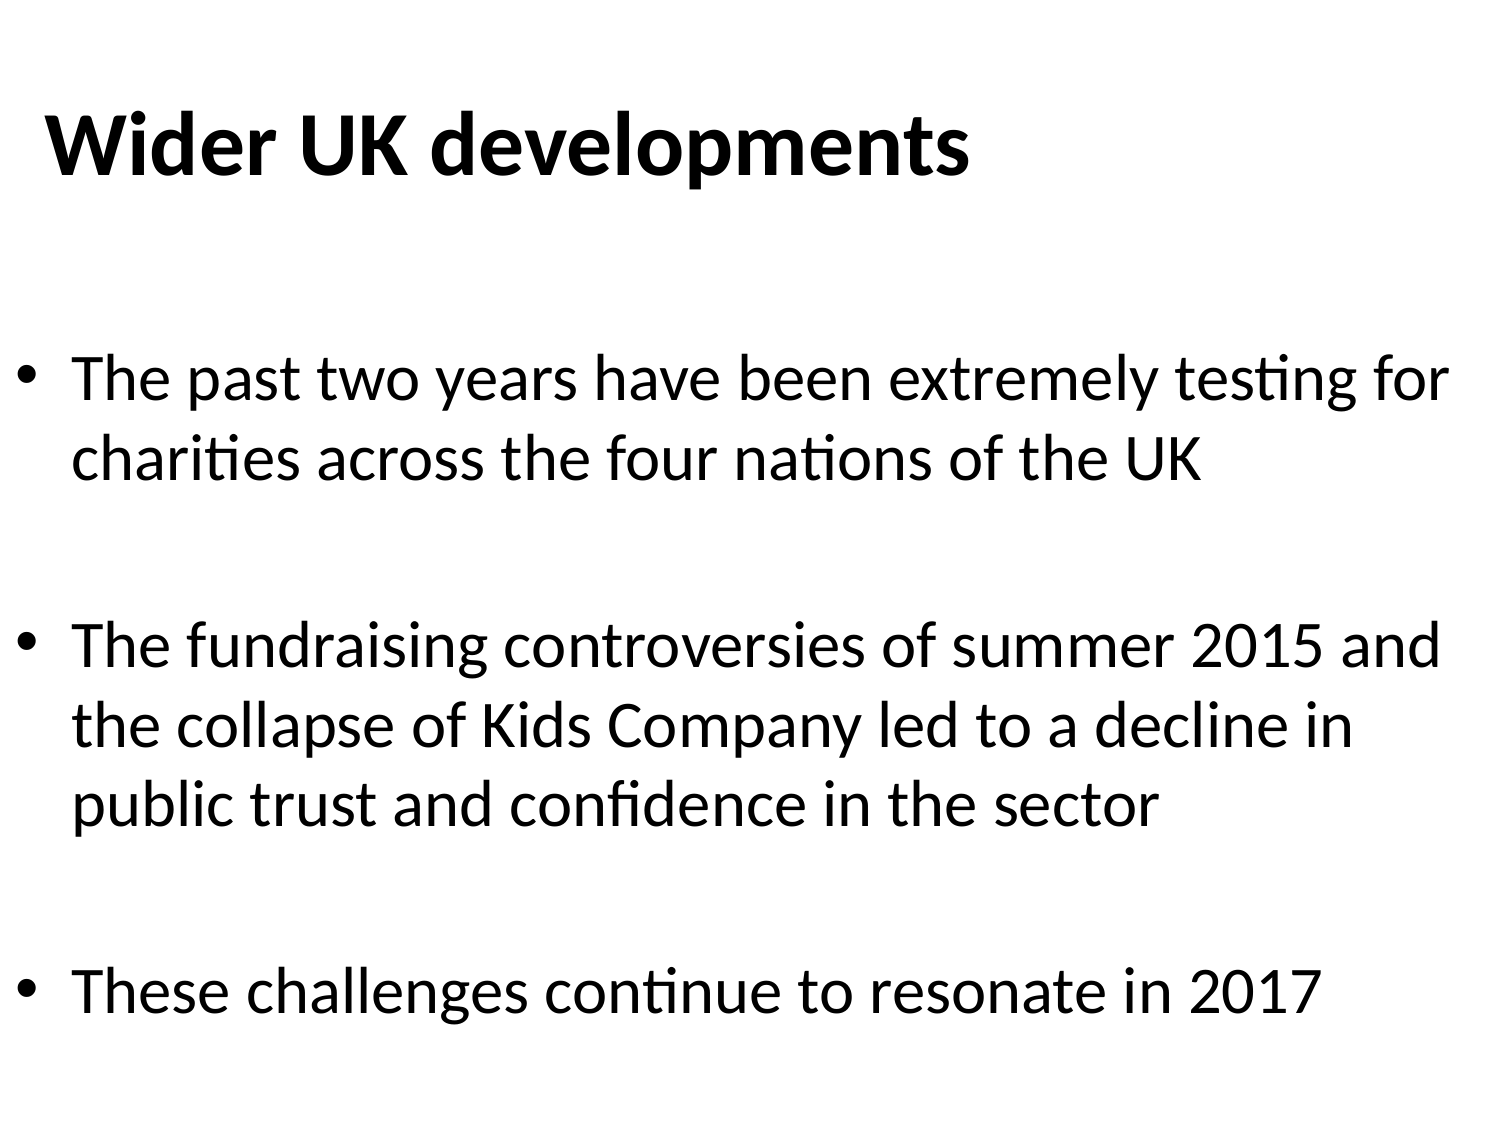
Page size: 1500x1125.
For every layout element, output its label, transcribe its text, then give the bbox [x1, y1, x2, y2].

list The past two years have been extremely testing for charities across the four nations of the UK The fundraising controversies of summer 2015 and the collapse of Kids Company led to a decline in public trust and confidence in the sector These challenges continue to resonate in 2017 [0, 326, 1500, 1069]
title Wider UK developments [29, 45, 1425, 233]
